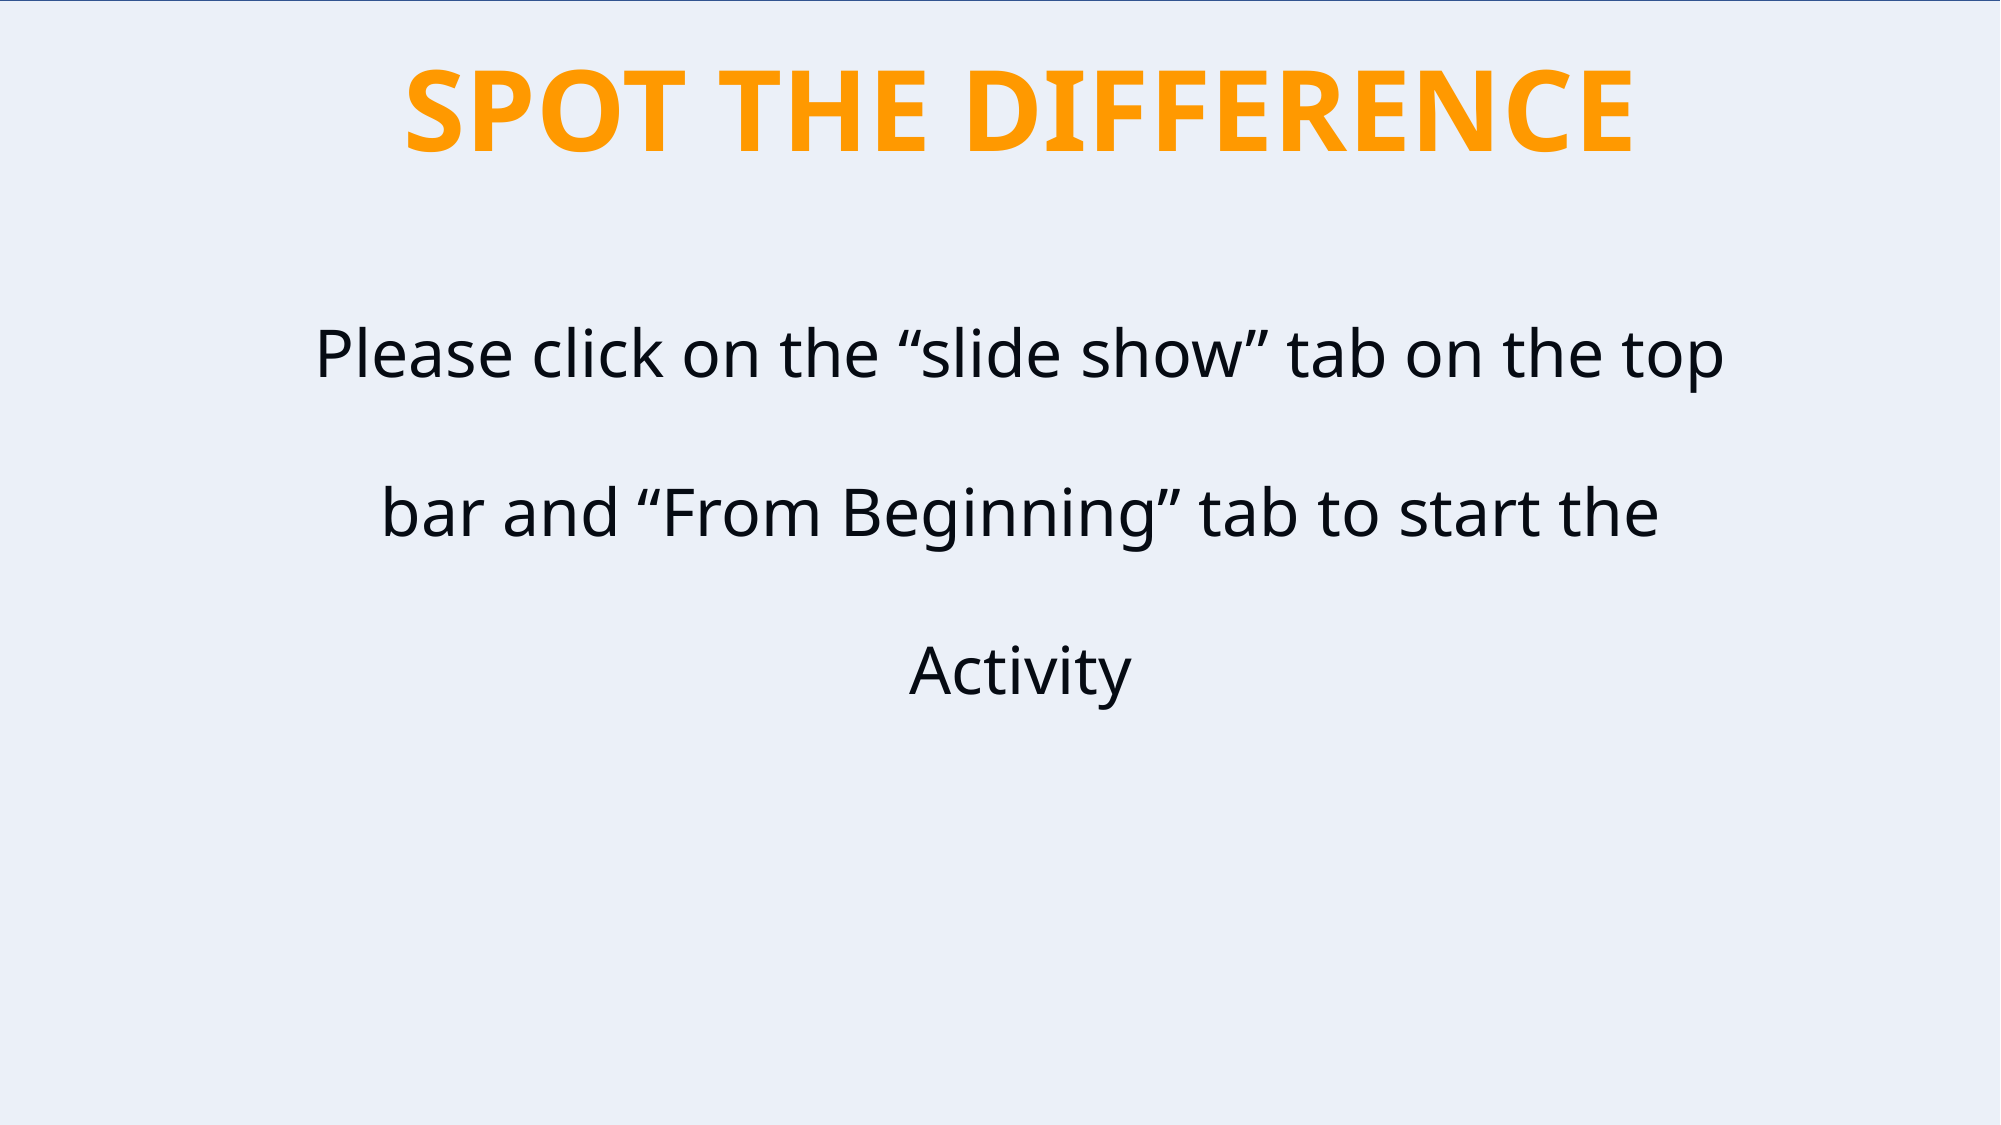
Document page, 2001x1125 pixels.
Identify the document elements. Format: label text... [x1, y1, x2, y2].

text_box SPOT THE DIFFERENCE [388, 31, 1654, 182]
text_box [0, 0, 2000, 1125]
